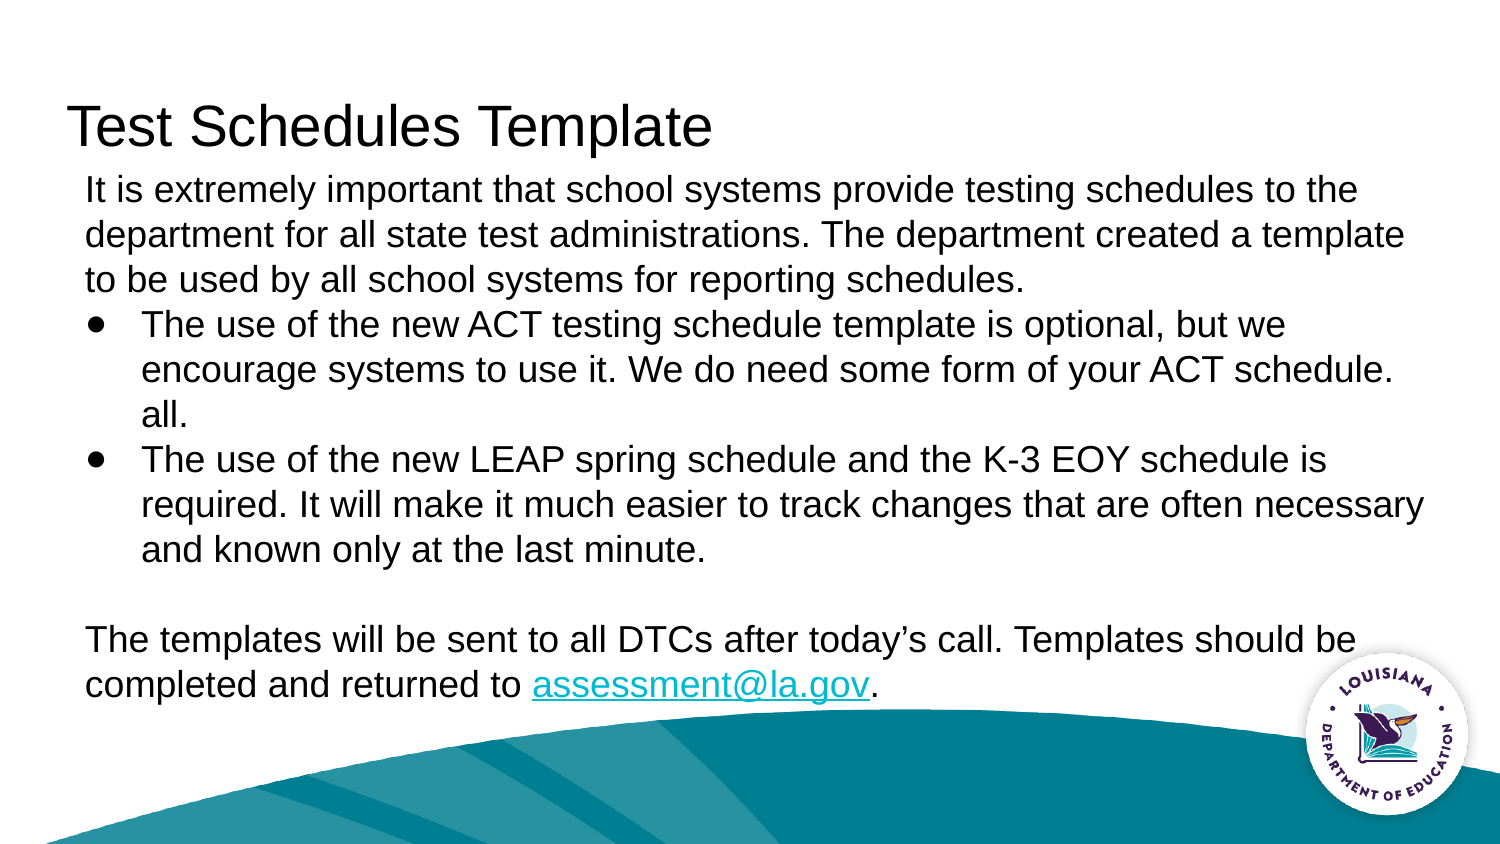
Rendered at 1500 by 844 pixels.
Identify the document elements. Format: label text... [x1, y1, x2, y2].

picture [0, 642, 1500, 844]
list It is extremely important that school systems provide testing schedules to the department for all state test administrations. The department created a template to be used by all school systems for reporting schedules. The use of the new ACT testing schedule template is optional, but we encourage systems to use it. We do need some form of your ACT schedule. all. The use of the new LEAP spring schedule and the K-3 EOY schedule is required. It will make it much easier to track changes that are often necessary and known only at the last minute. The templates will be sent to all DTCs after today’s call. Templates should be completed and returned to assessment@la.gov. [51, 149, 1449, 673]
title Test Schedules Template [51, 72, 1449, 149]
